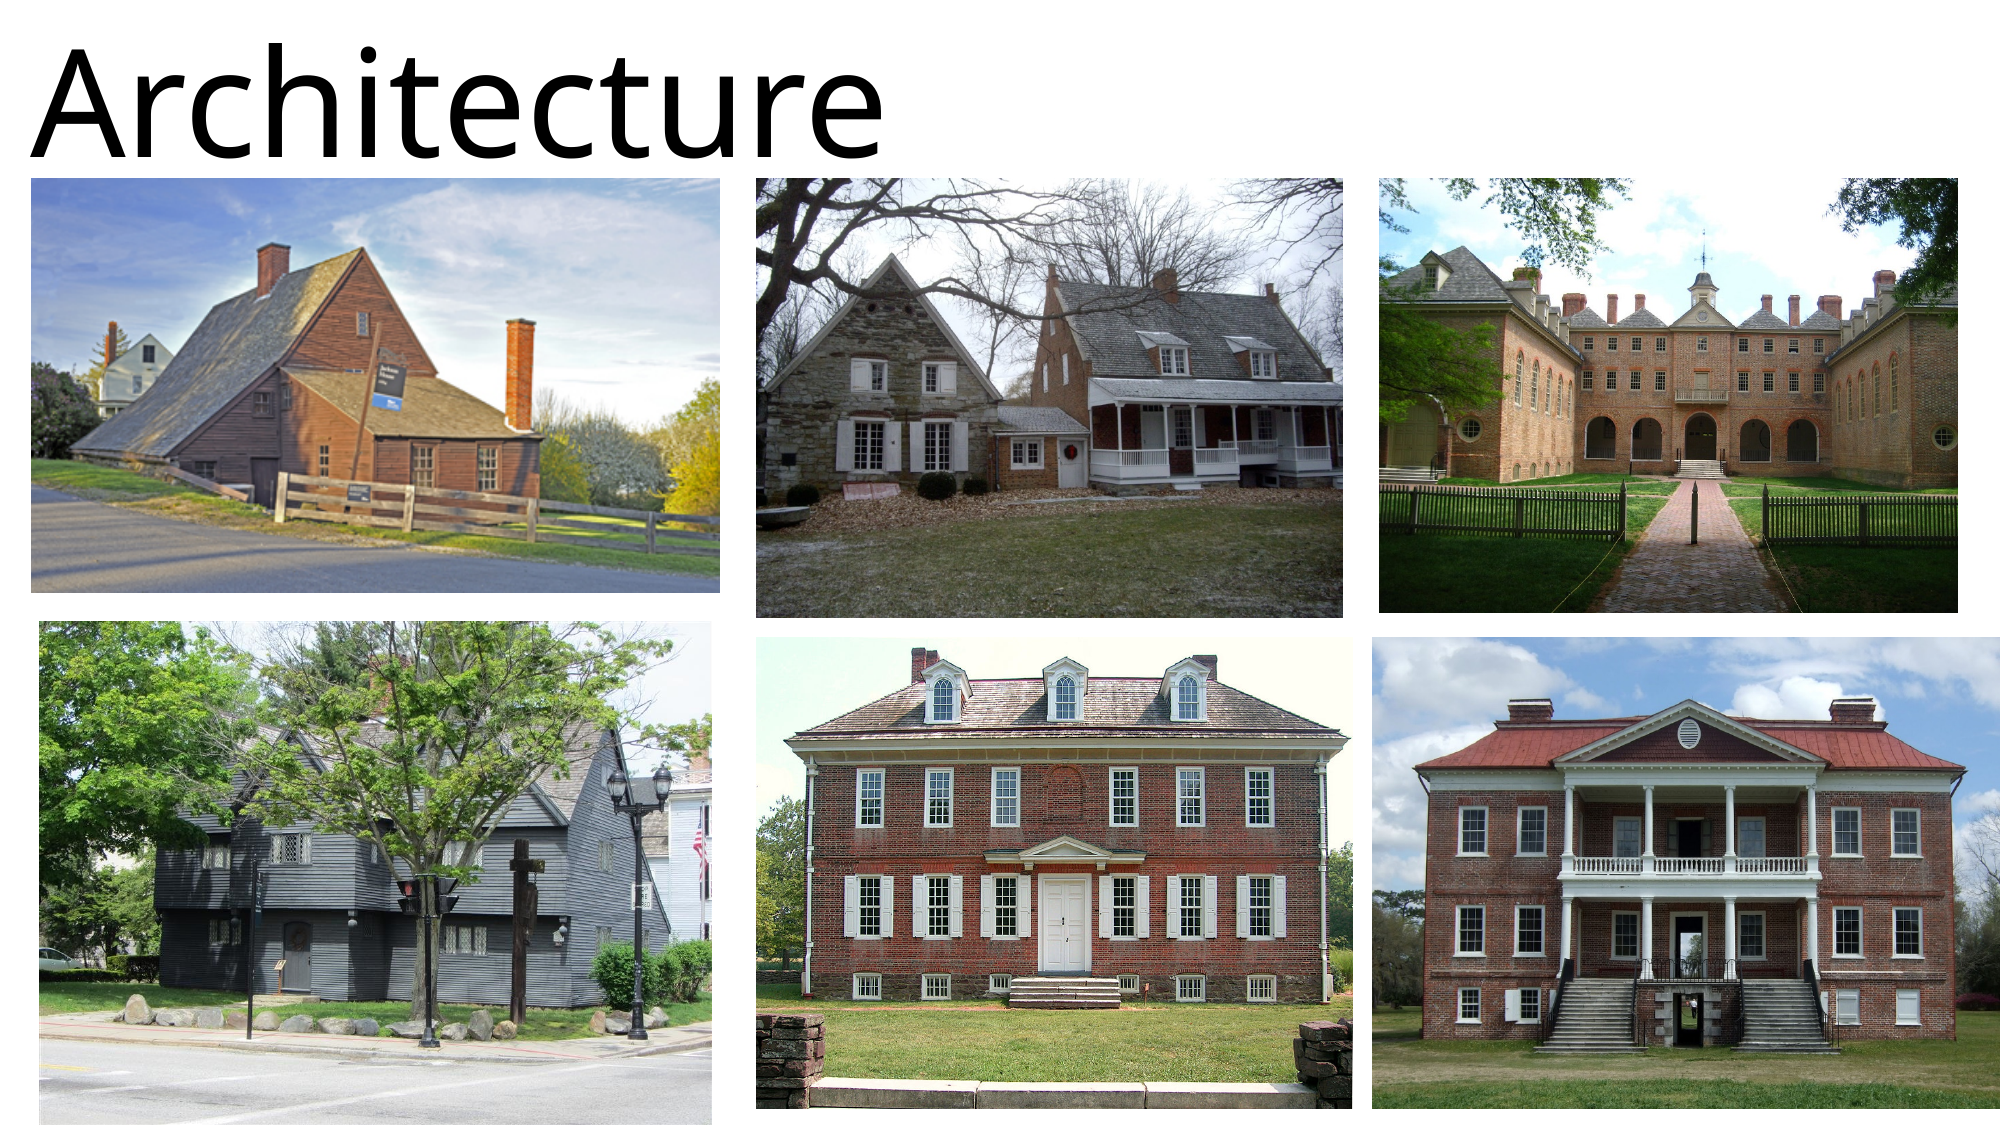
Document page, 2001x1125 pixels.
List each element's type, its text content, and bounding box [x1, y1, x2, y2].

picture [1379, 178, 1958, 613]
picture [756, 637, 1353, 1109]
picture [39, 621, 712, 1125]
picture [1372, 637, 2000, 1109]
text_box Architecture [15, 0, 905, 195]
picture [756, 178, 1343, 618]
picture [31, 178, 720, 593]
